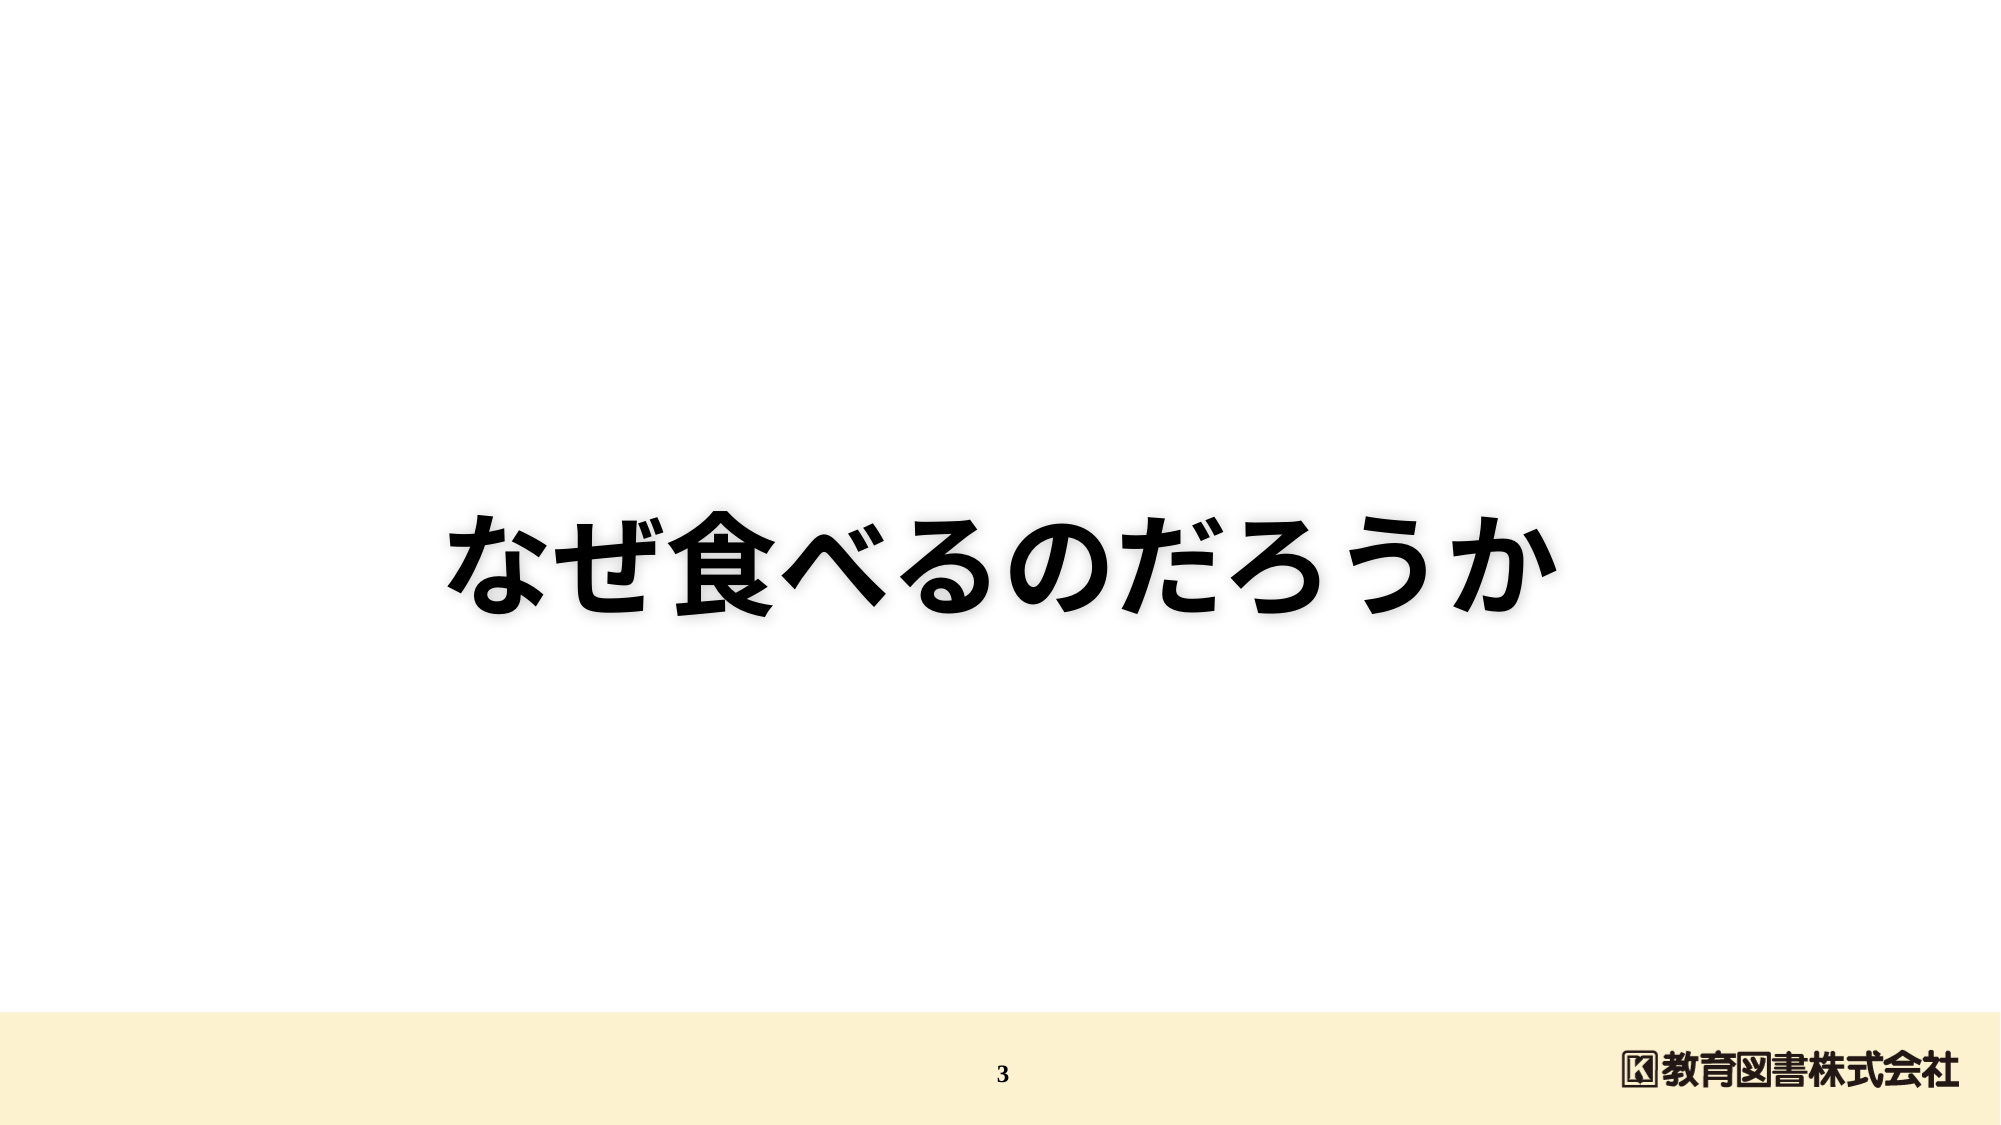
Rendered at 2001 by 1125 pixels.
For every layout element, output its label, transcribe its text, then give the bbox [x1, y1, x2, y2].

picture [0, 0, 2001, 1125]
slide_number 3 [574, 1042, 1025, 1103]
text_box なぜ食べるのだろうか [113, 494, 1886, 631]
